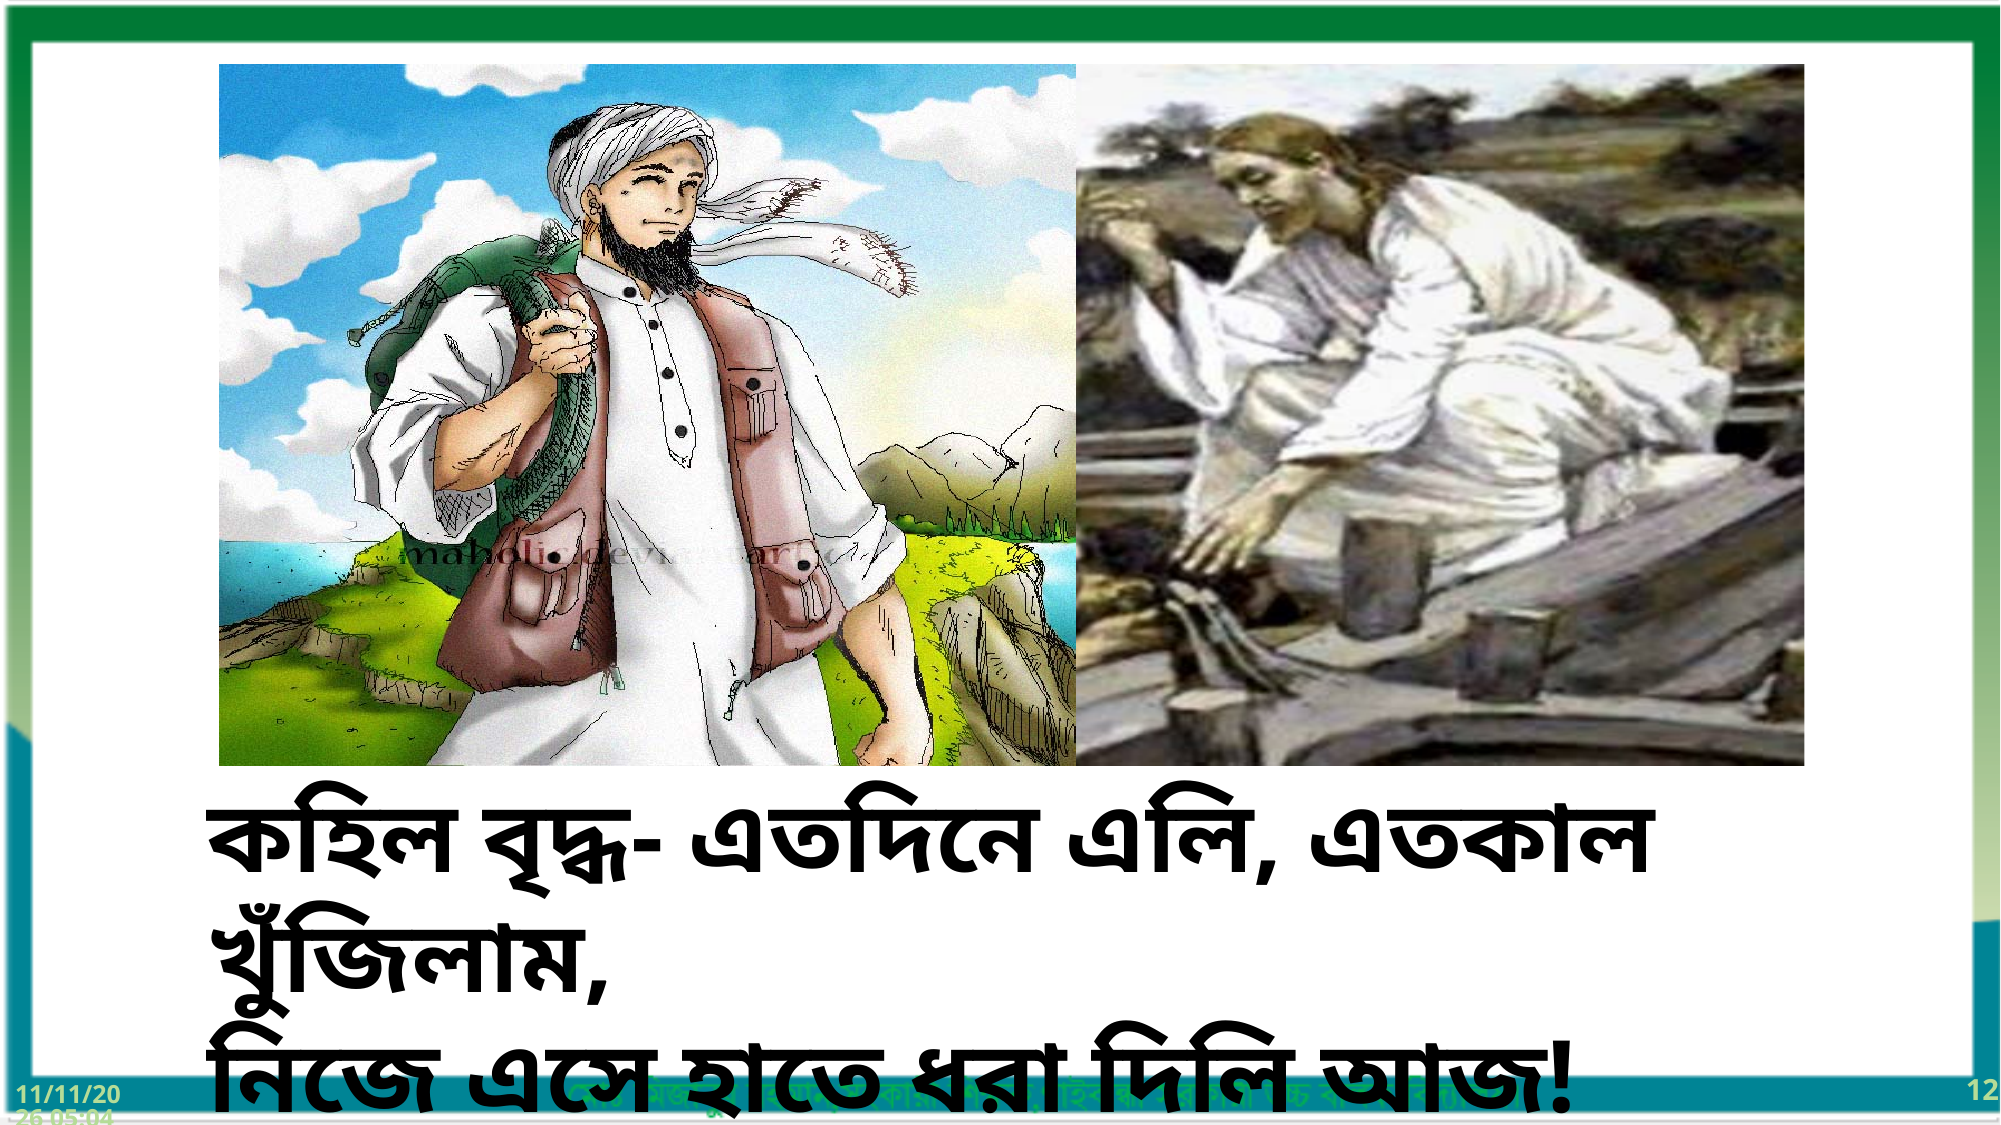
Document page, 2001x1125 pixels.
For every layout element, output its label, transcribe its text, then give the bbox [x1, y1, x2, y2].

text_box কহিল বৃদ্ধ- এতদিনে এলি, এতকাল খুঁজিলাম, নিজে এসে হাতে ধরা দিলি আজ! ঘাতক ,কী তোর নাম? [192, 765, 1925, 1125]
picture [0, 0, 2001, 1125]
slide_number 12 [1925, 1061, 2000, 1122]
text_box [219, 64, 1805, 766]
slide_number 03 মার্চ. 16 [0, 1065, 148, 1125]
